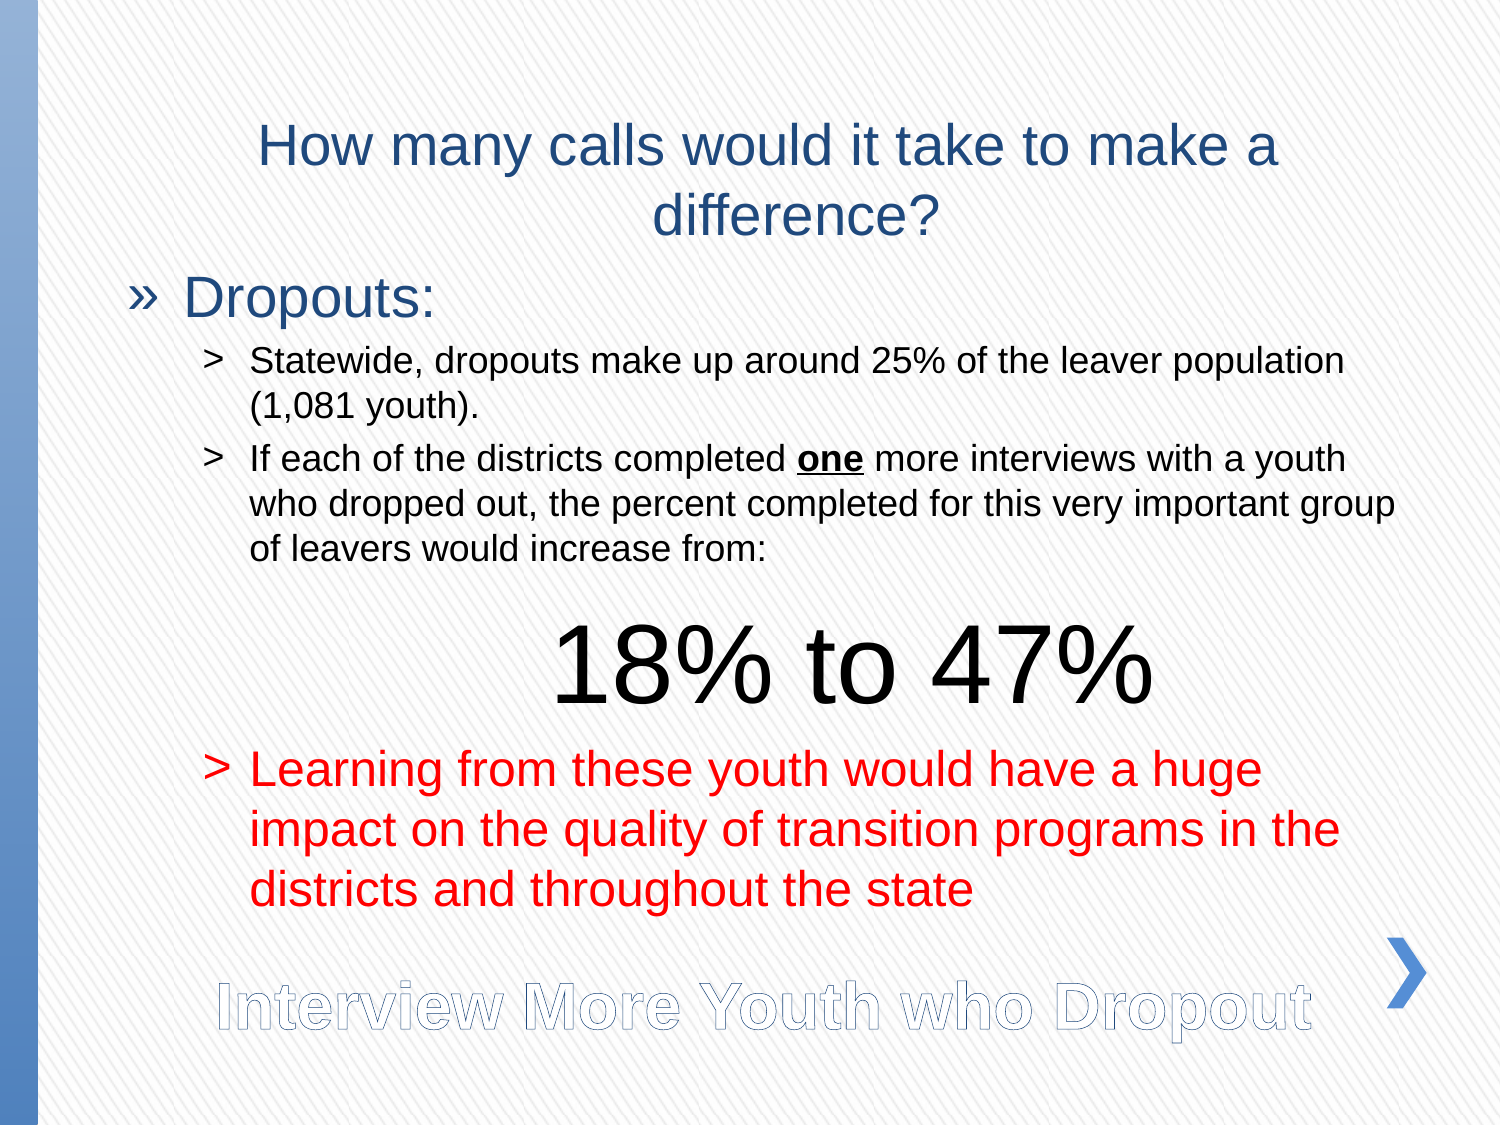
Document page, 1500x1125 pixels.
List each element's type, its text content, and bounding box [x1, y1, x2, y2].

title Interview More Youth who Dropout [200, 938, 1388, 1050]
list How many calls would it take to make a difference? Dropouts: Statewide, dropouts make up around 25% of the leaver population (1,081 youth). If each of the districts completed one more interviews with a youth who dropped out, the percent completed for this very important group of leavers would increase from: 18% to 47% Learning from these youth would have a huge impact on the quality of transition programs in the districts and throughout the state [112, 99, 1425, 938]
